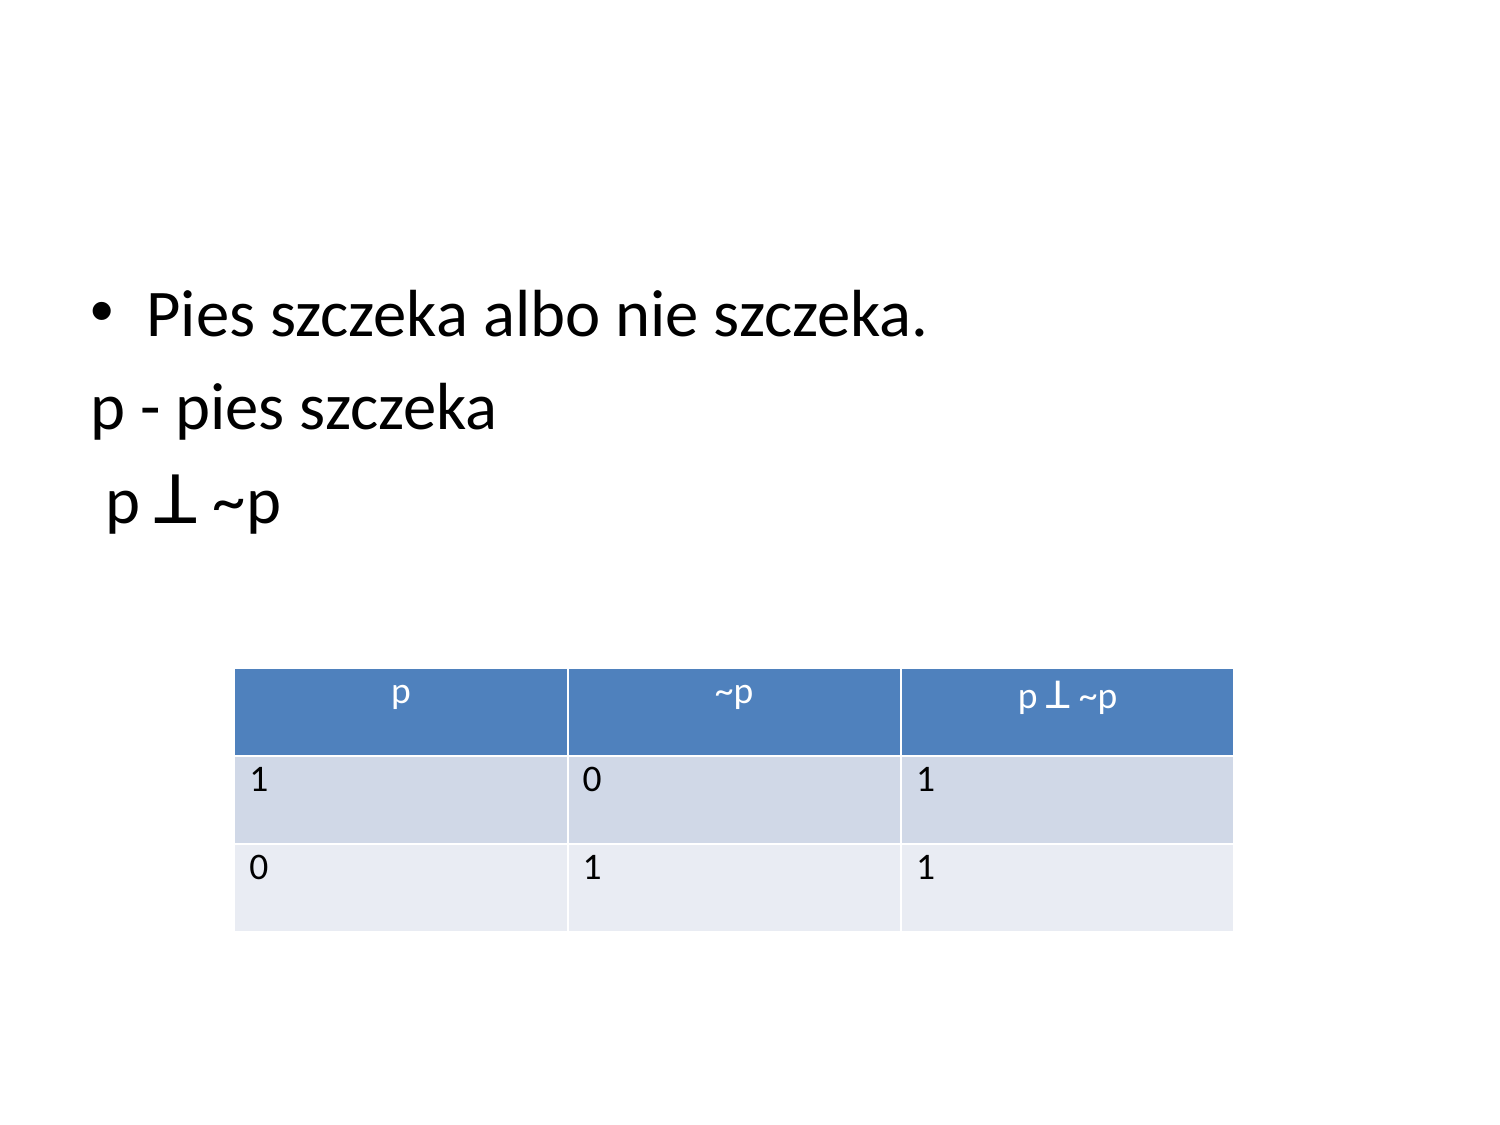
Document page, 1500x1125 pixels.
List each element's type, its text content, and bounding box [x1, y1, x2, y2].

table_cell 1 [902, 845, 1233, 931]
table_cell 1 [235, 757, 567, 843]
table_header ~p [569, 669, 900, 755]
table_header p ꓕ ~p [902, 669, 1233, 755]
table_header p [235, 669, 567, 755]
table_cell 0 [235, 845, 567, 931]
table_cell 1 [902, 757, 1233, 843]
table_cell 1 [569, 845, 900, 931]
table_cell 0 [569, 757, 900, 843]
list Pies szczeka albo nie szczeka. p - pies szczeka p ꓕ ~p [75, 262, 1425, 1005]
